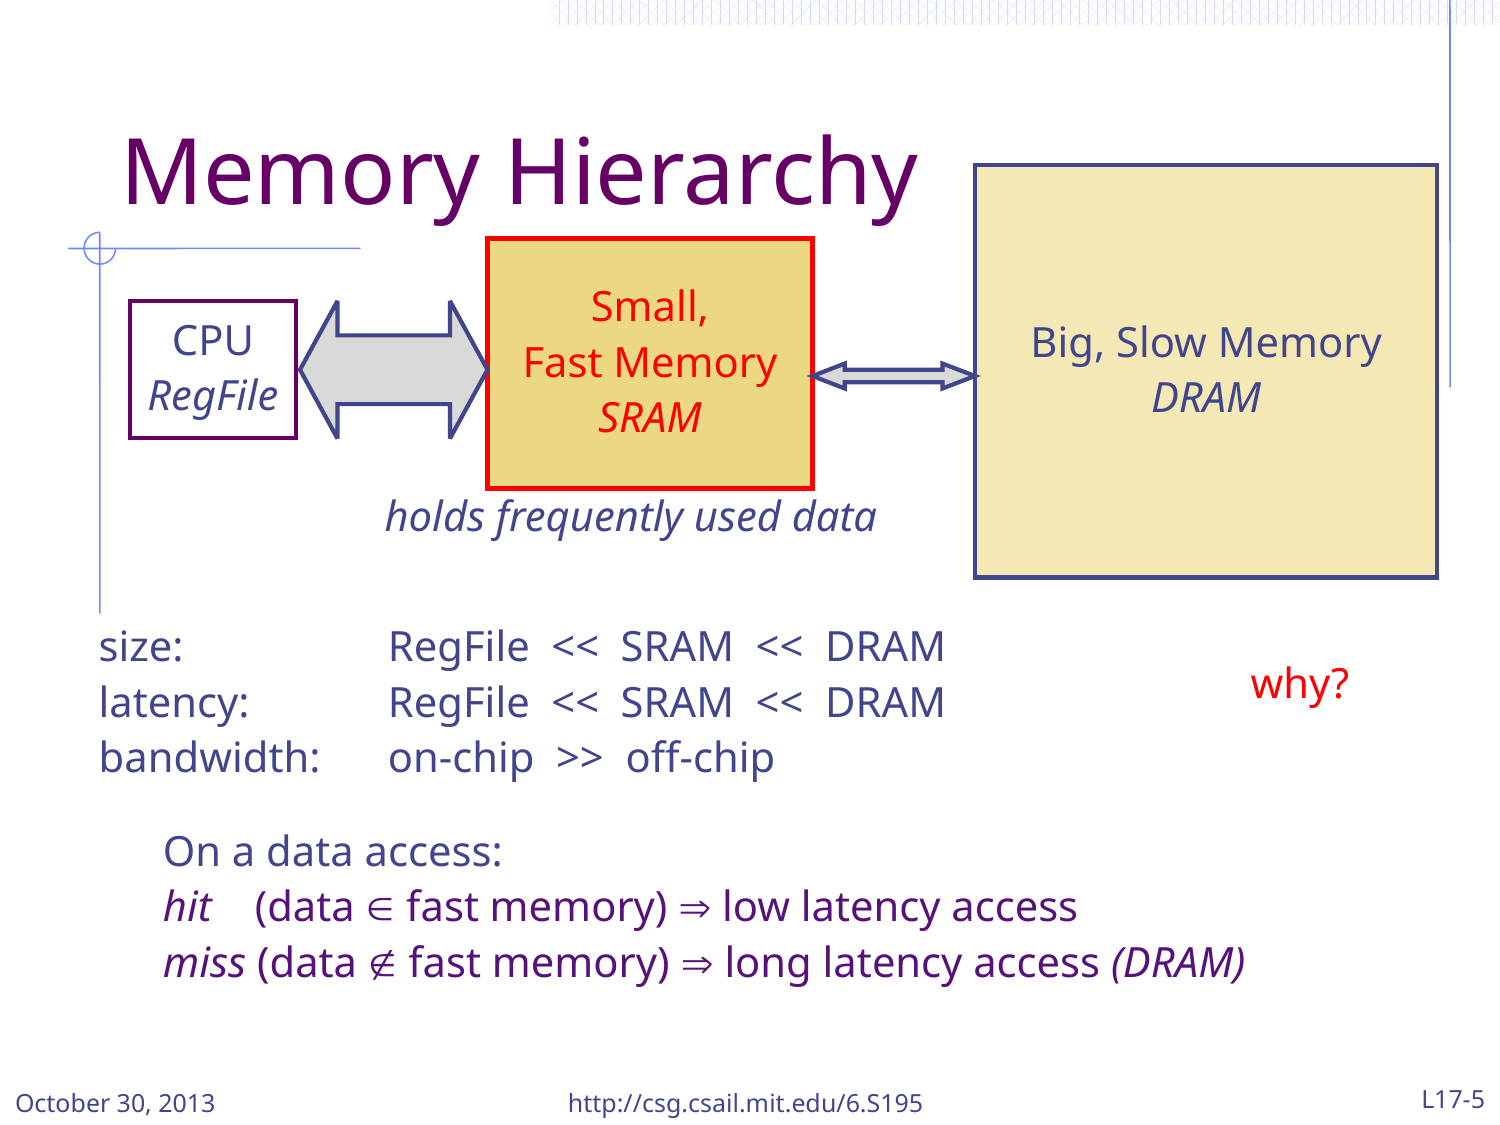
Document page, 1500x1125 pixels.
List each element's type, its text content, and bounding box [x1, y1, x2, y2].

slide_number L17-5 [1187, 1049, 1500, 1125]
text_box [129, 164, 1438, 578]
footer http://csg.csail.mit.edu/6.S195 [508, 1049, 984, 1125]
text_box why? [1235, 649, 1364, 715]
title Memory Hierarchy [104, 80, 1281, 231]
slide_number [0, 1049, 313, 1125]
text_box size: RegFile << SRAM << DRAM latency: RegFile << SRAM << DRAM bandwidth: on-chip >> off-chip On a data access: hit (data Î fast memory)  low latency access miss (data Ï fast memory)  long latency access (DRAM) [73, 618, 1452, 994]
